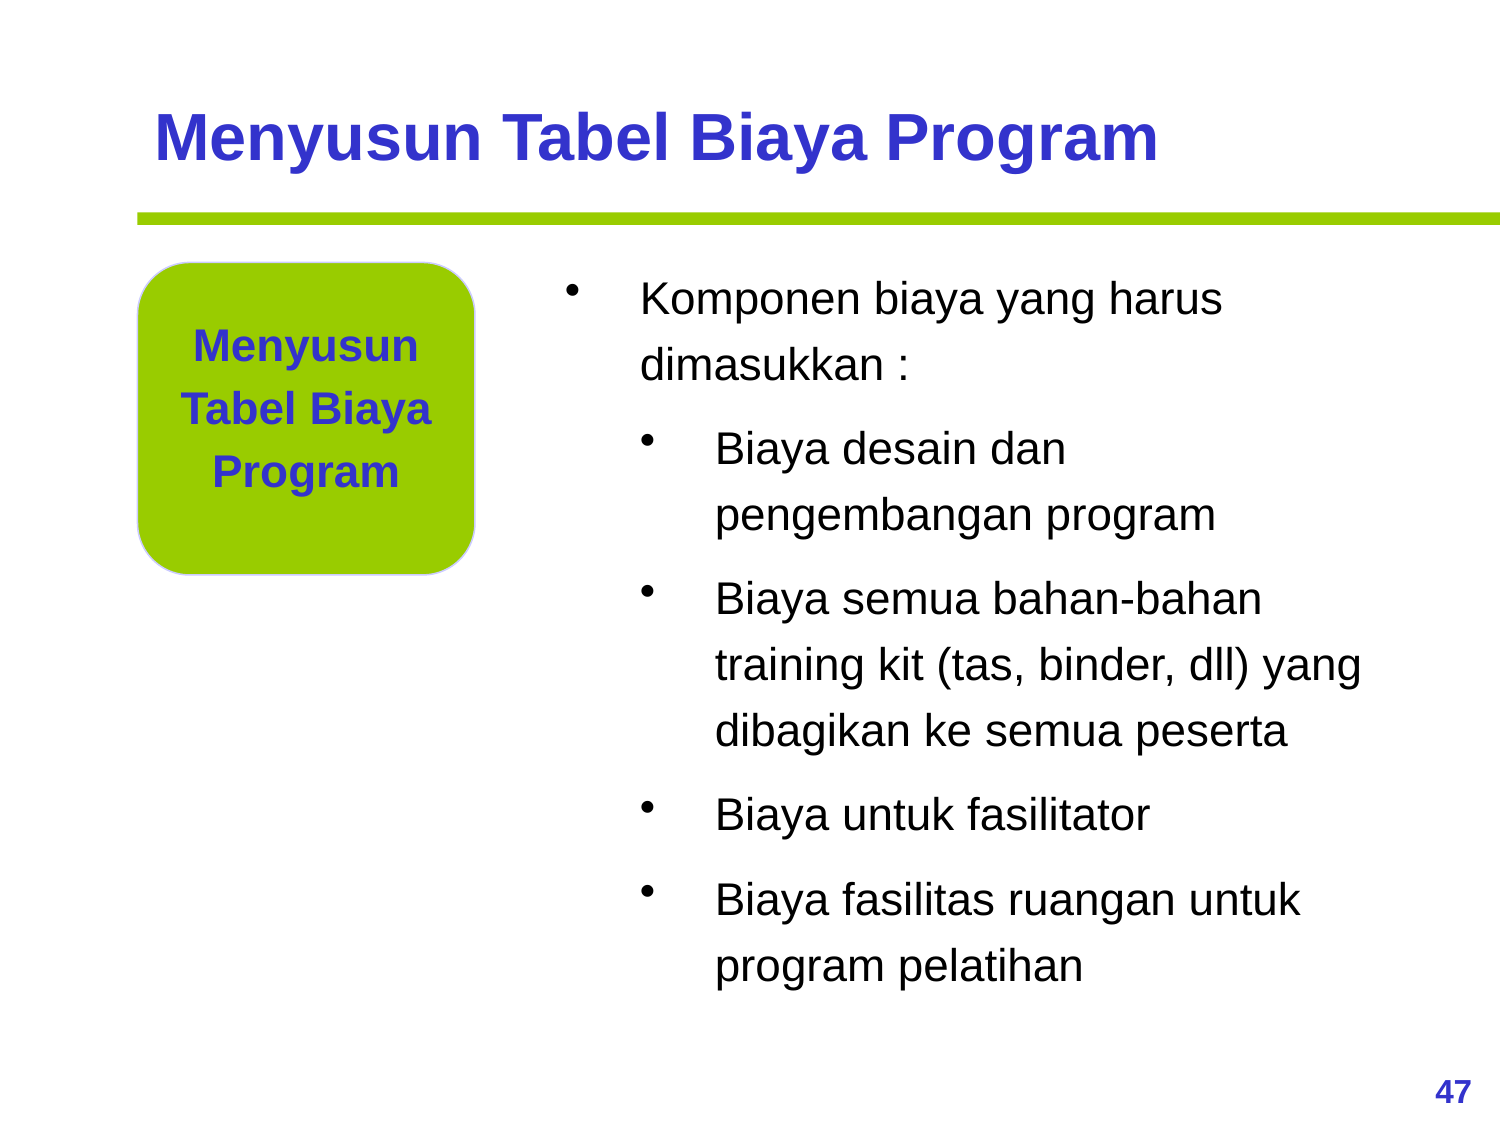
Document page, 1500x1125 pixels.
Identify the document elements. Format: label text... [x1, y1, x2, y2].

text_box Komponen biaya yang harus dimasukkan : Biaya desain dan pengembangan program Biaya semua bahan-bahan training kit (tas, binder, dll) yang dibagikan ke semua peserta Biaya untuk fasilitator Biaya fasilitas ruangan untuk program pelatihan [549, 249, 1400, 998]
text_box Menyusun Tabel Biaya Program [139, 78, 1176, 182]
text_box Menyusun Tabel Biaya Program [162, 299, 450, 574]
text_box [137, 262, 475, 568]
